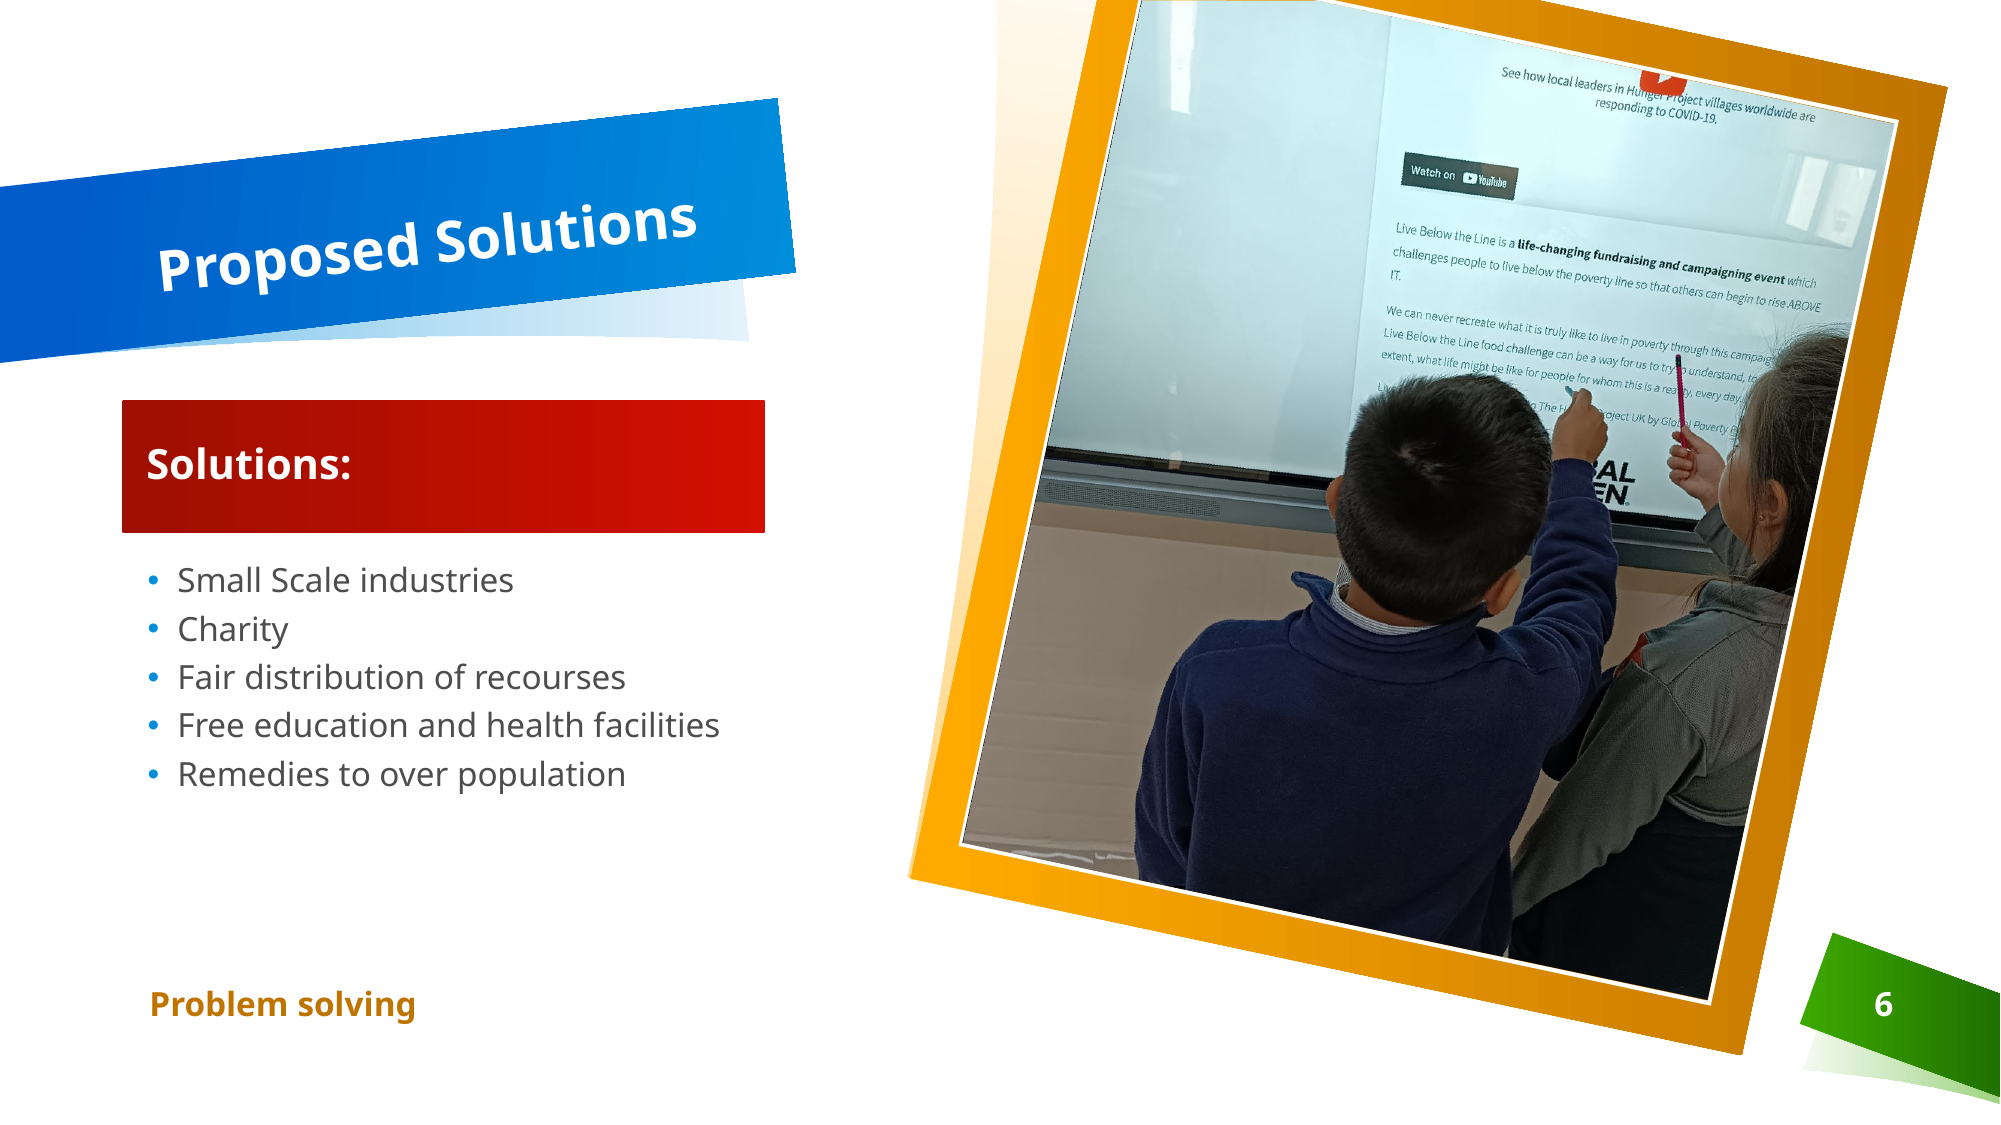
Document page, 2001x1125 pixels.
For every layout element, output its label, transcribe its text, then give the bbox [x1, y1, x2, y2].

slide_number 6 [1831, 975, 1937, 1036]
title Proposed Solutions [134, 126, 789, 314]
picture [970, 0, 1888, 992]
list Small Scale industries Charity Fair distribution of recourses Free education and health facilities Remedies to over population [132, 556, 775, 926]
list Solutions: [122, 400, 765, 533]
footer Problem solving [149, 975, 583, 1036]
